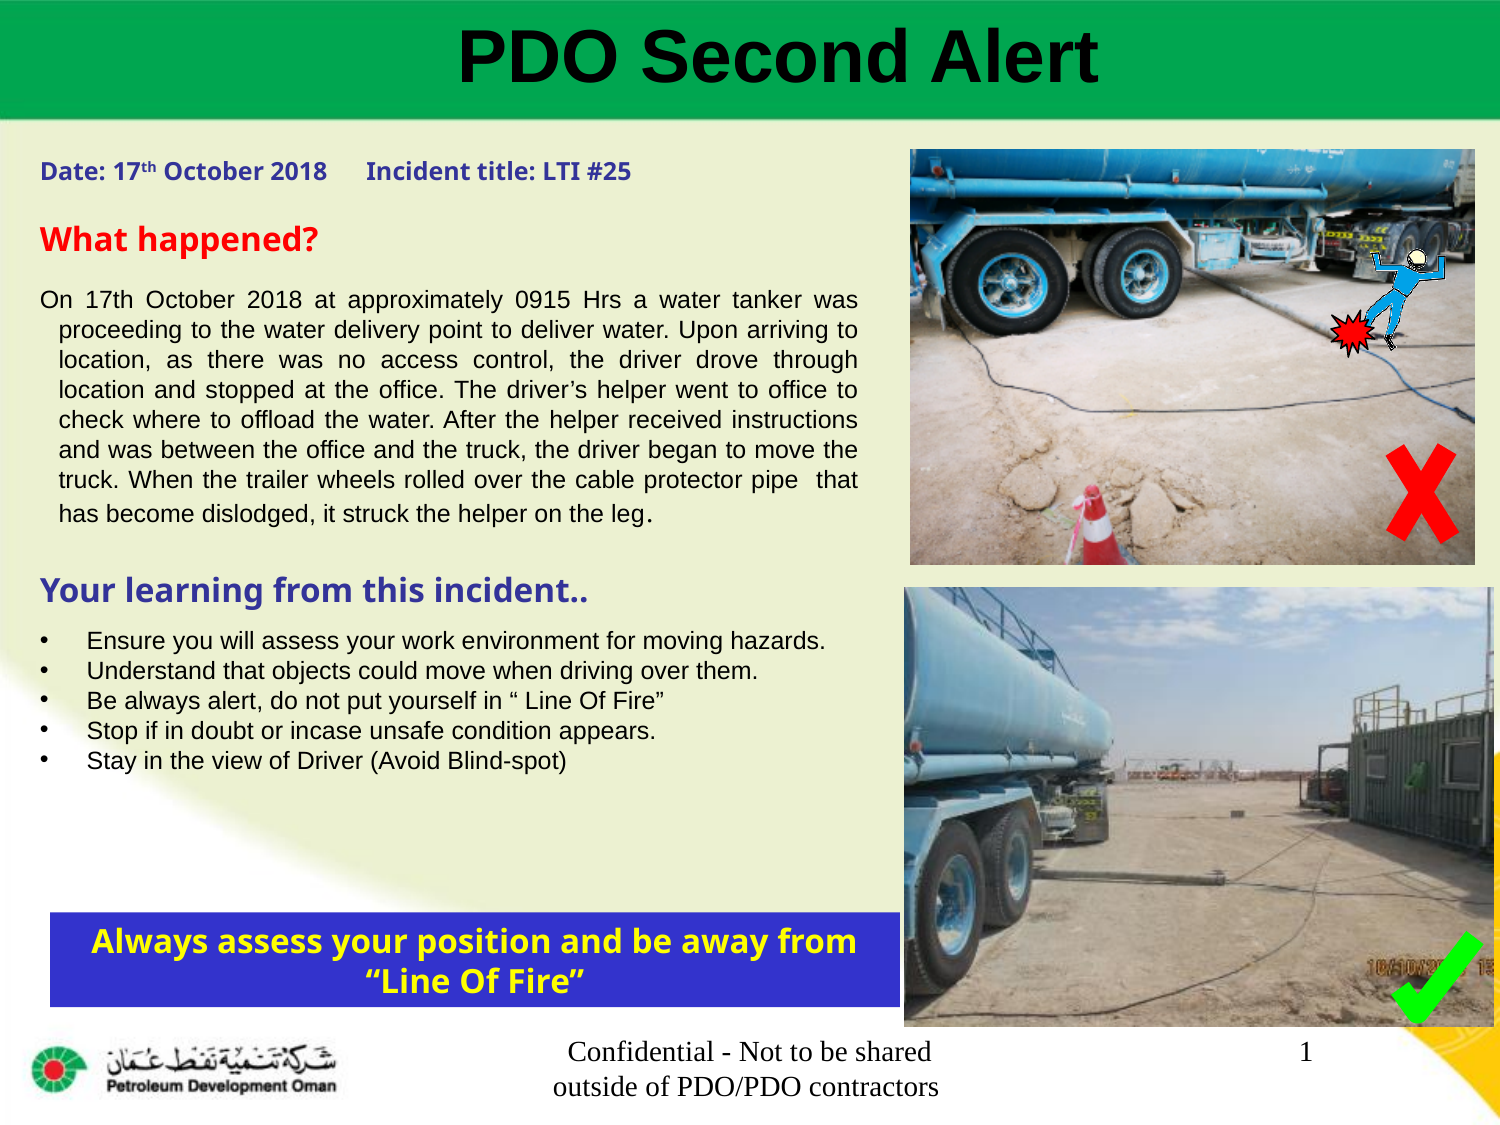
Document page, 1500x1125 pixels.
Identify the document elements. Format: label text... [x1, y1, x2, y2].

text_box PDO Second Alert [200, 0, 1358, 105]
slide_number 1 [1149, 1036, 1463, 1101]
text_box Always assess your position and be away from “Line Of Fire” [50, 912, 898, 1008]
text_box Date: 17th October 2018 Incident title: LTI #25 What happened? On 17th October 2018 at approximately 0915 Hrs a water tanker was proceeding to the water delivery point to deliver water. Upon arriving to location, as there was no access control, the driver drove through location and stopped at the office. The driver’s helper went to office to check where to offload the water. After the helper received instructions and was between the office and the truck, the driver began to move the truck. When the trailer wheels rolled over the cable protector pipe that has become dislodged, it struck the helper on the leg. Your learning from this incident.. Ensure you will assess your work environment for moving hazards. Understand that objects could move when driving over them. Be always alert, do not put yourself in “ Line Of Fire” Stop if in doubt or incase unsafe condition appears. Stay in the view of Driver (Avoid Blind-spot) [24, 147, 875, 782]
footer Confidential - Not to be shared outside of PDO/PDO contractors [512, 1024, 988, 1101]
picture [0, 0, 1500, 1125]
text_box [1394, 448, 1451, 539]
